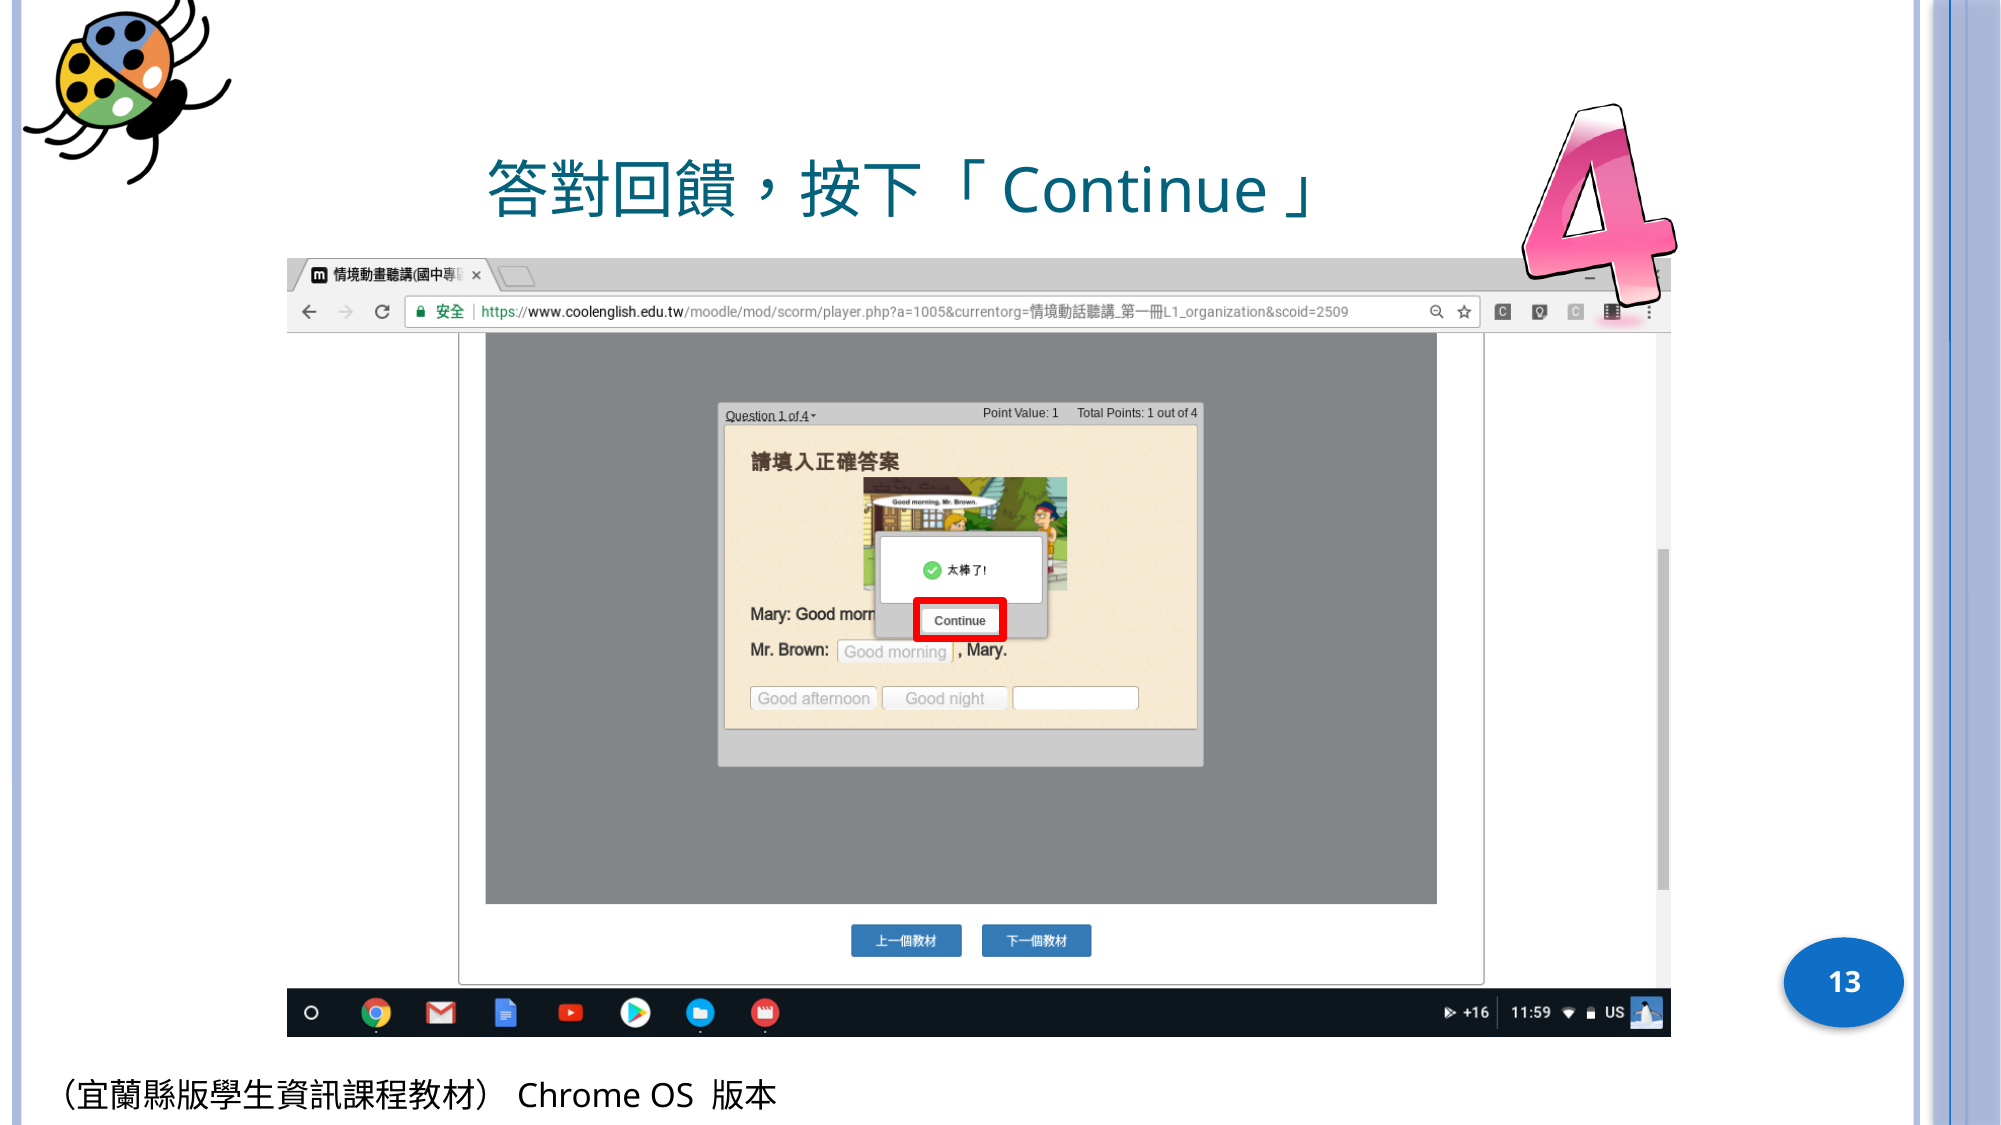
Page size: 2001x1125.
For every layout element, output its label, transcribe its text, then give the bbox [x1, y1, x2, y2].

picture [2, 0, 240, 205]
picture [286, 95, 1717, 1037]
title 答對回饋，按下「Continue」 [99, 45, 1734, 233]
slide_number 13 [1777, 940, 1912, 1027]
